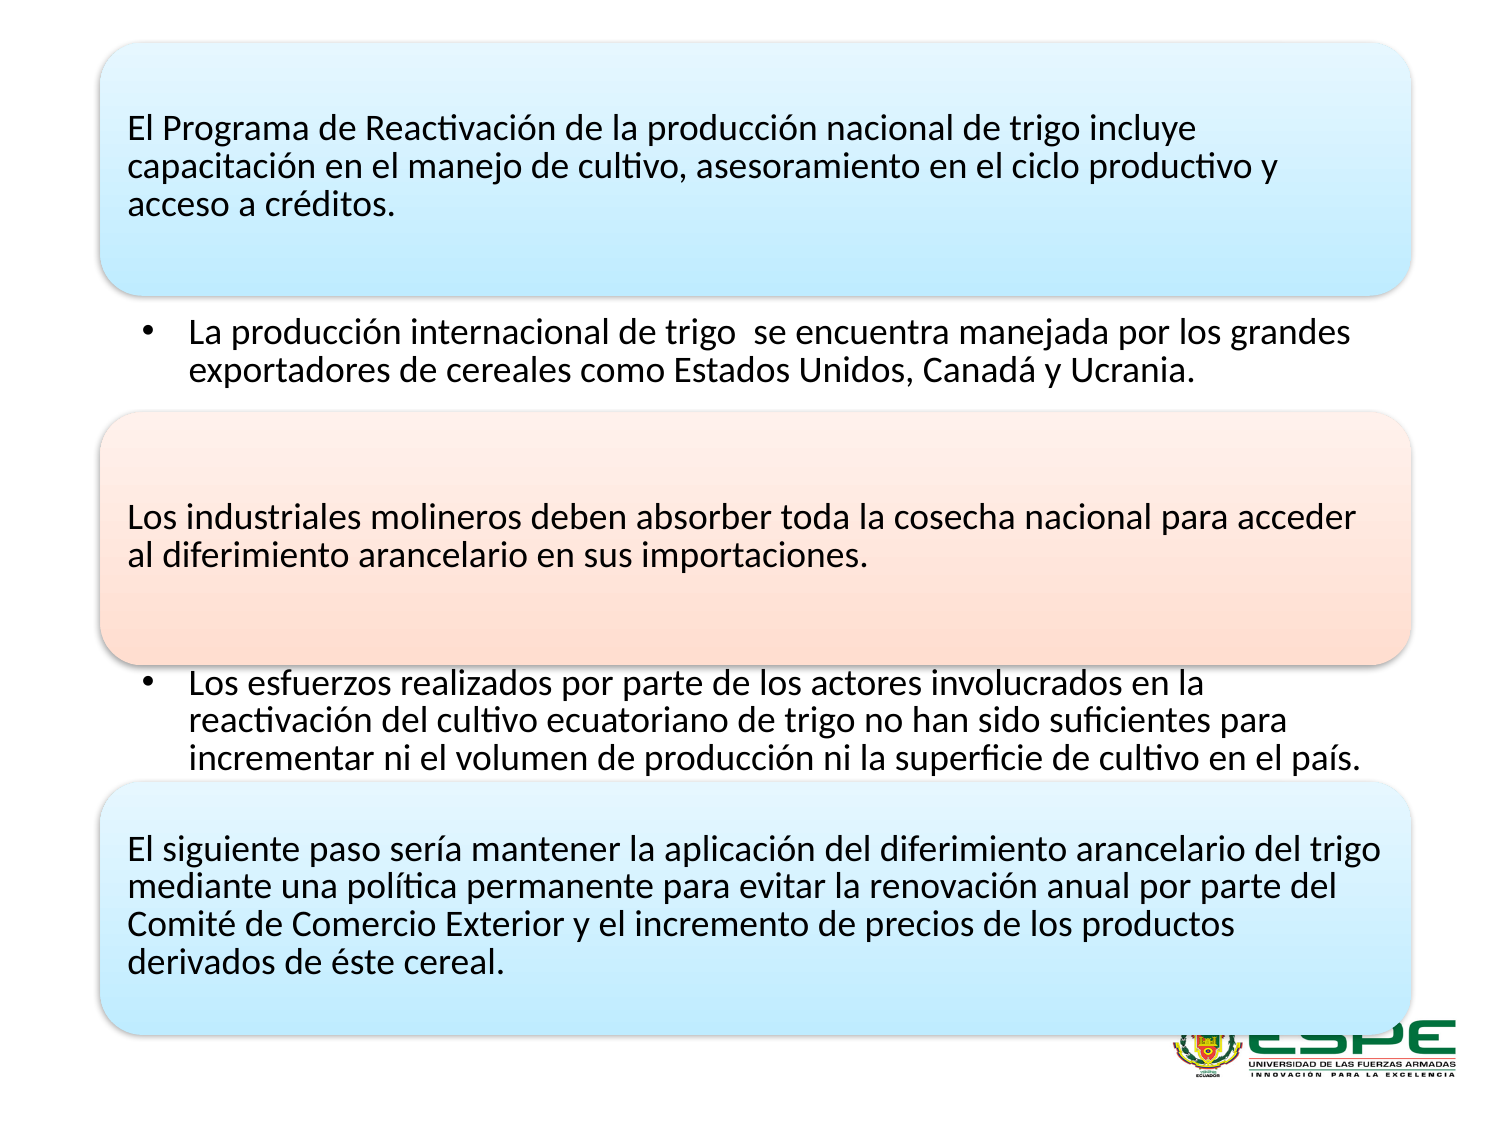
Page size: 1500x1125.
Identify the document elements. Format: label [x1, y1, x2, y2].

text_box [100, 42, 1412, 1036]
picture [1163, 1011, 1460, 1083]
